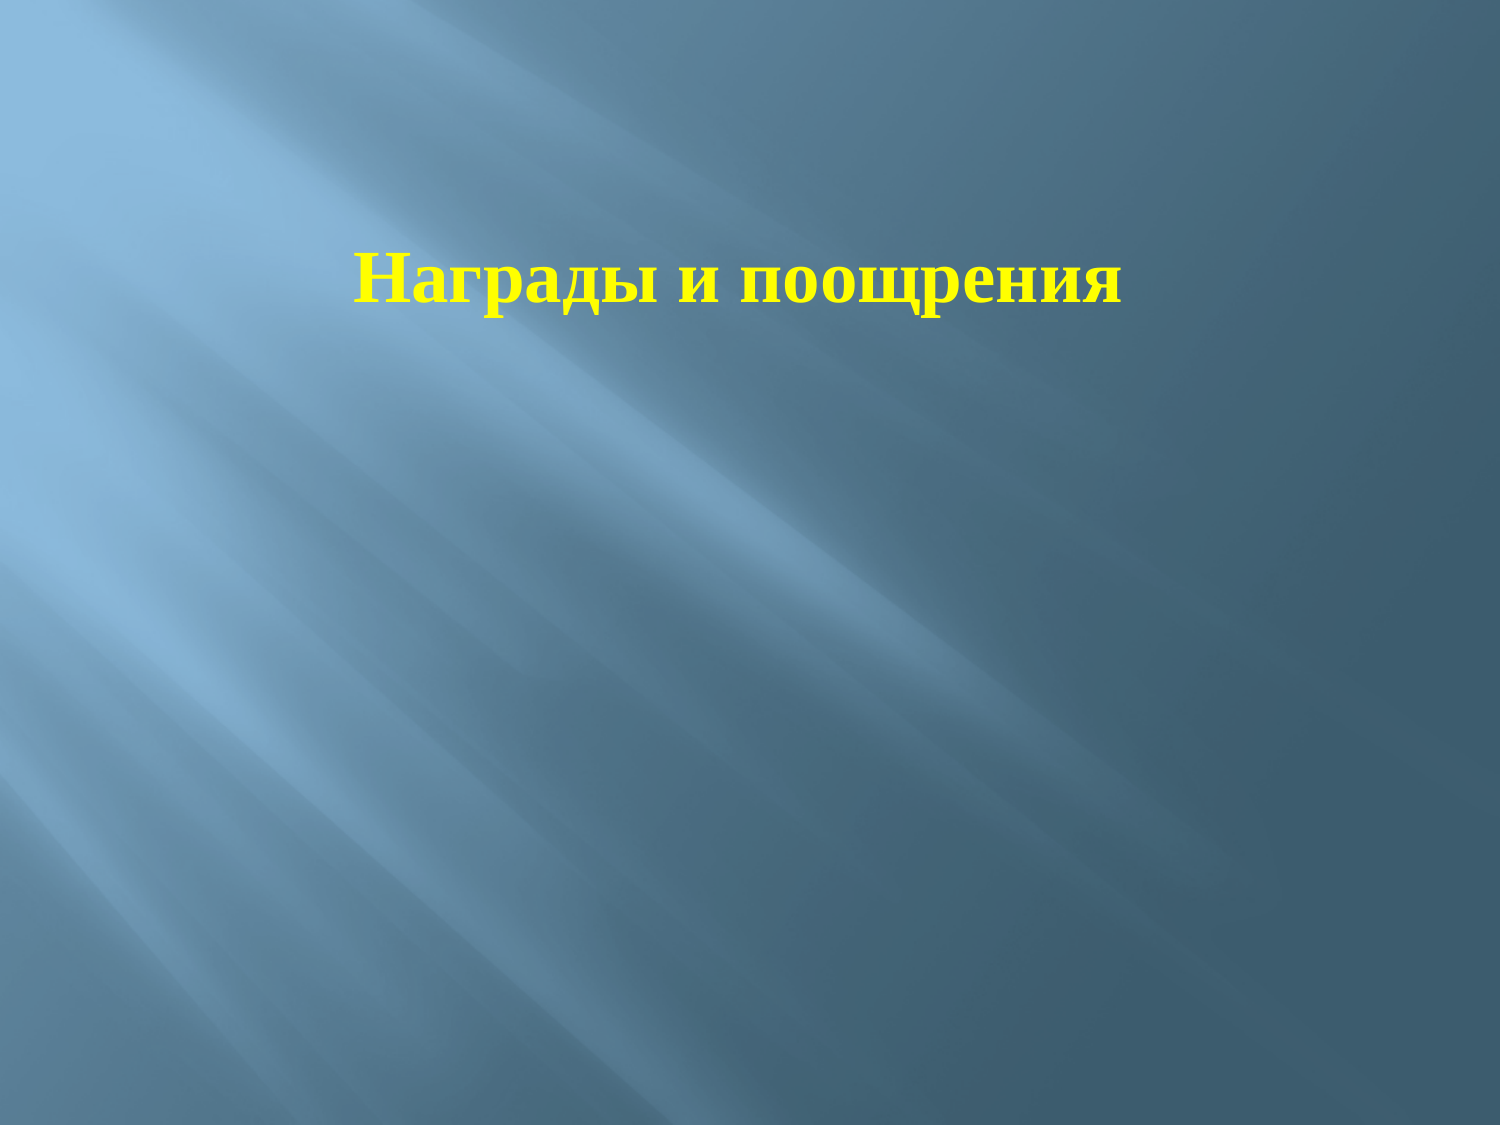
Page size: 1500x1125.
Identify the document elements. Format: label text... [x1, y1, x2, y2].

text_box Награды и поощрения [123, 219, 1353, 325]
